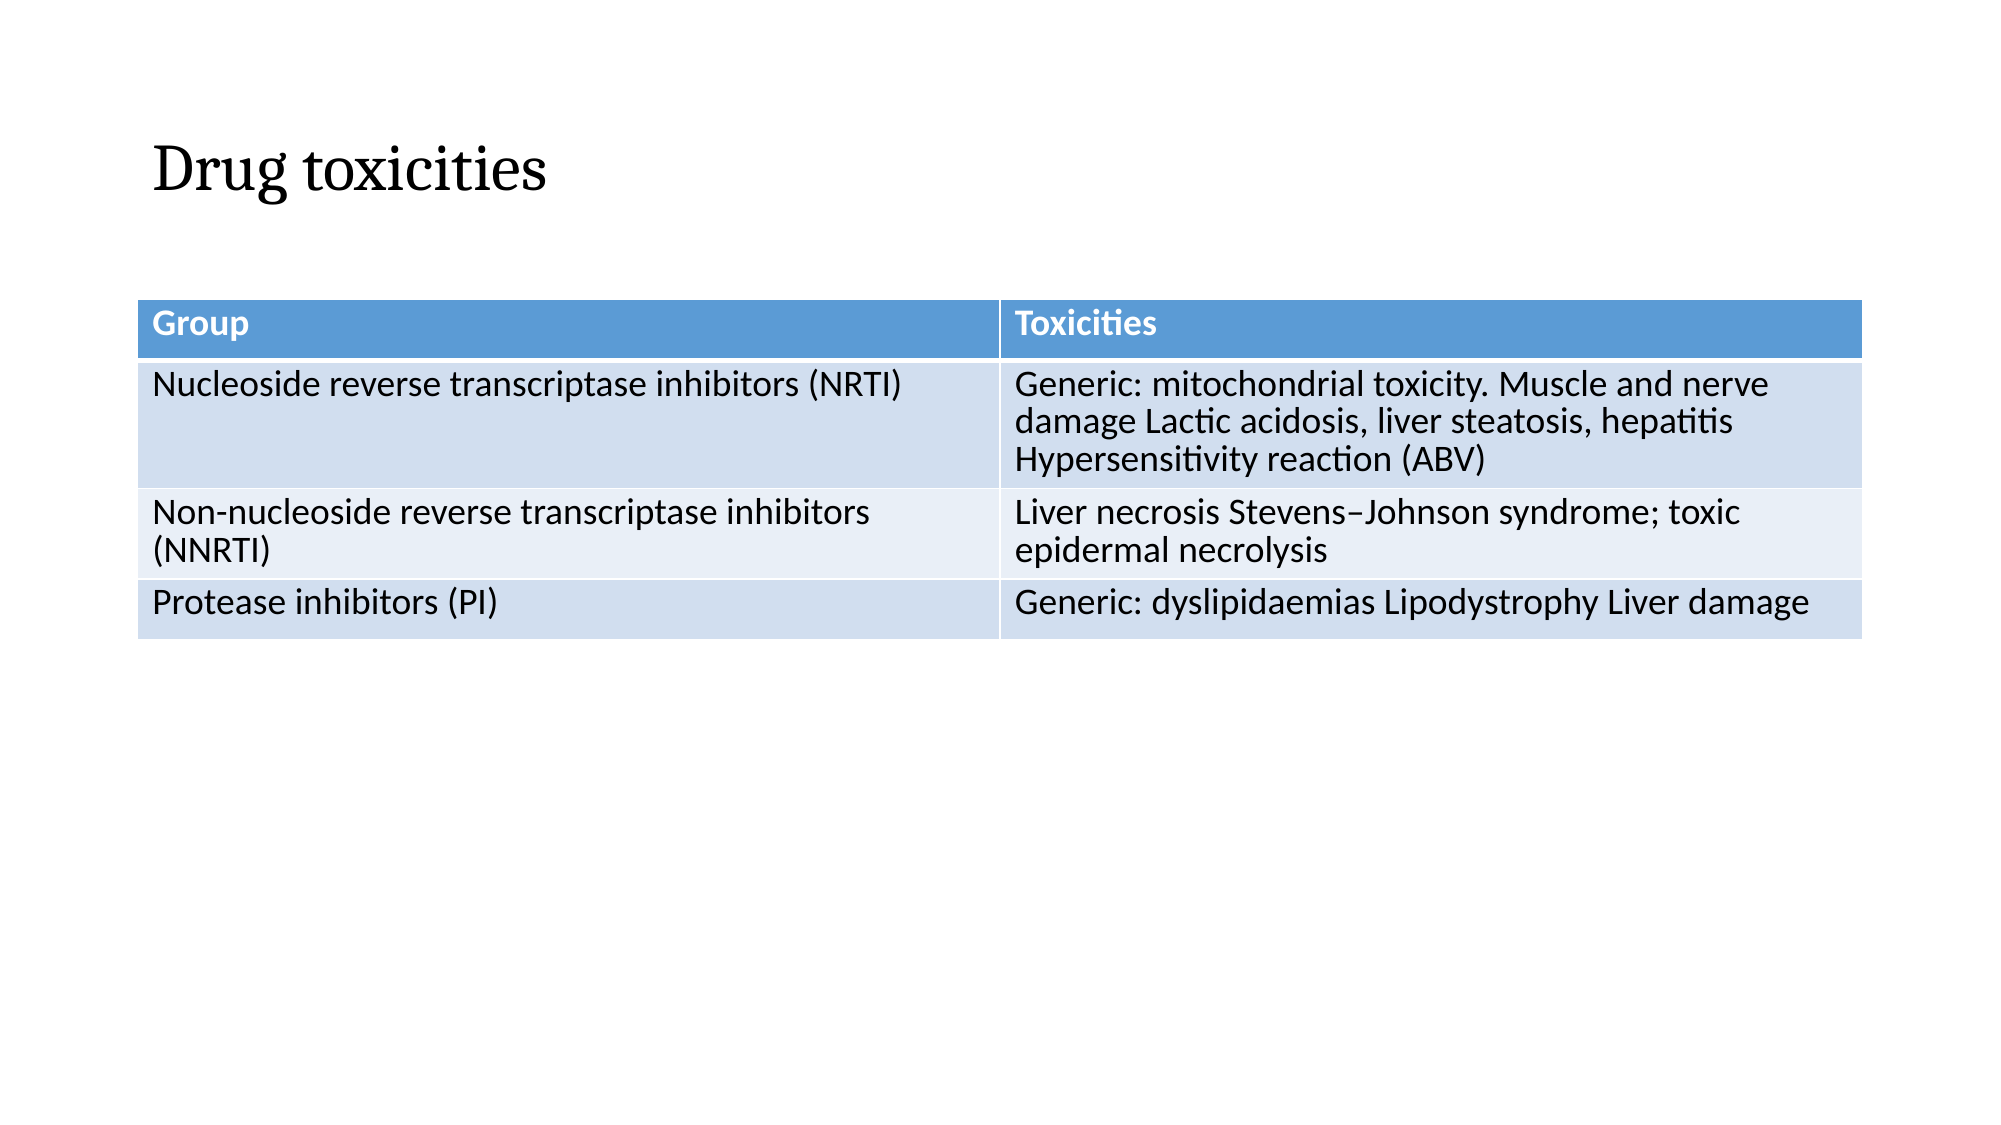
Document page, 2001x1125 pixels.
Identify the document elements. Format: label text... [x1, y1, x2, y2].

table_header Toxicities [1001, 300, 1862, 358]
table_header Group [138, 300, 999, 358]
title Drug toxicities [137, 59, 1863, 278]
table_cell Liver necrosis Stevens–Johnson syndrome; toxic epidermal necrolysis [1001, 489, 1862, 578]
table_cell Protease inhibitors (PI) [138, 580, 999, 639]
table_cell Generic: dyslipidaemias Lipodystrophy Liver damage [1001, 580, 1862, 639]
table_cell Generic: mitochondrial toxicity. Muscle and nerve damage Lactic acidosis, liver steatosis, hepatitis Hypersensitivity reaction (ABV) [1001, 363, 1862, 488]
table_cell Nucleoside reverse transcriptase inhibitors (NRTI) [138, 363, 999, 488]
table_cell Non-nucleoside reverse transcriptase inhibitors (NNRTI) [138, 489, 999, 578]
